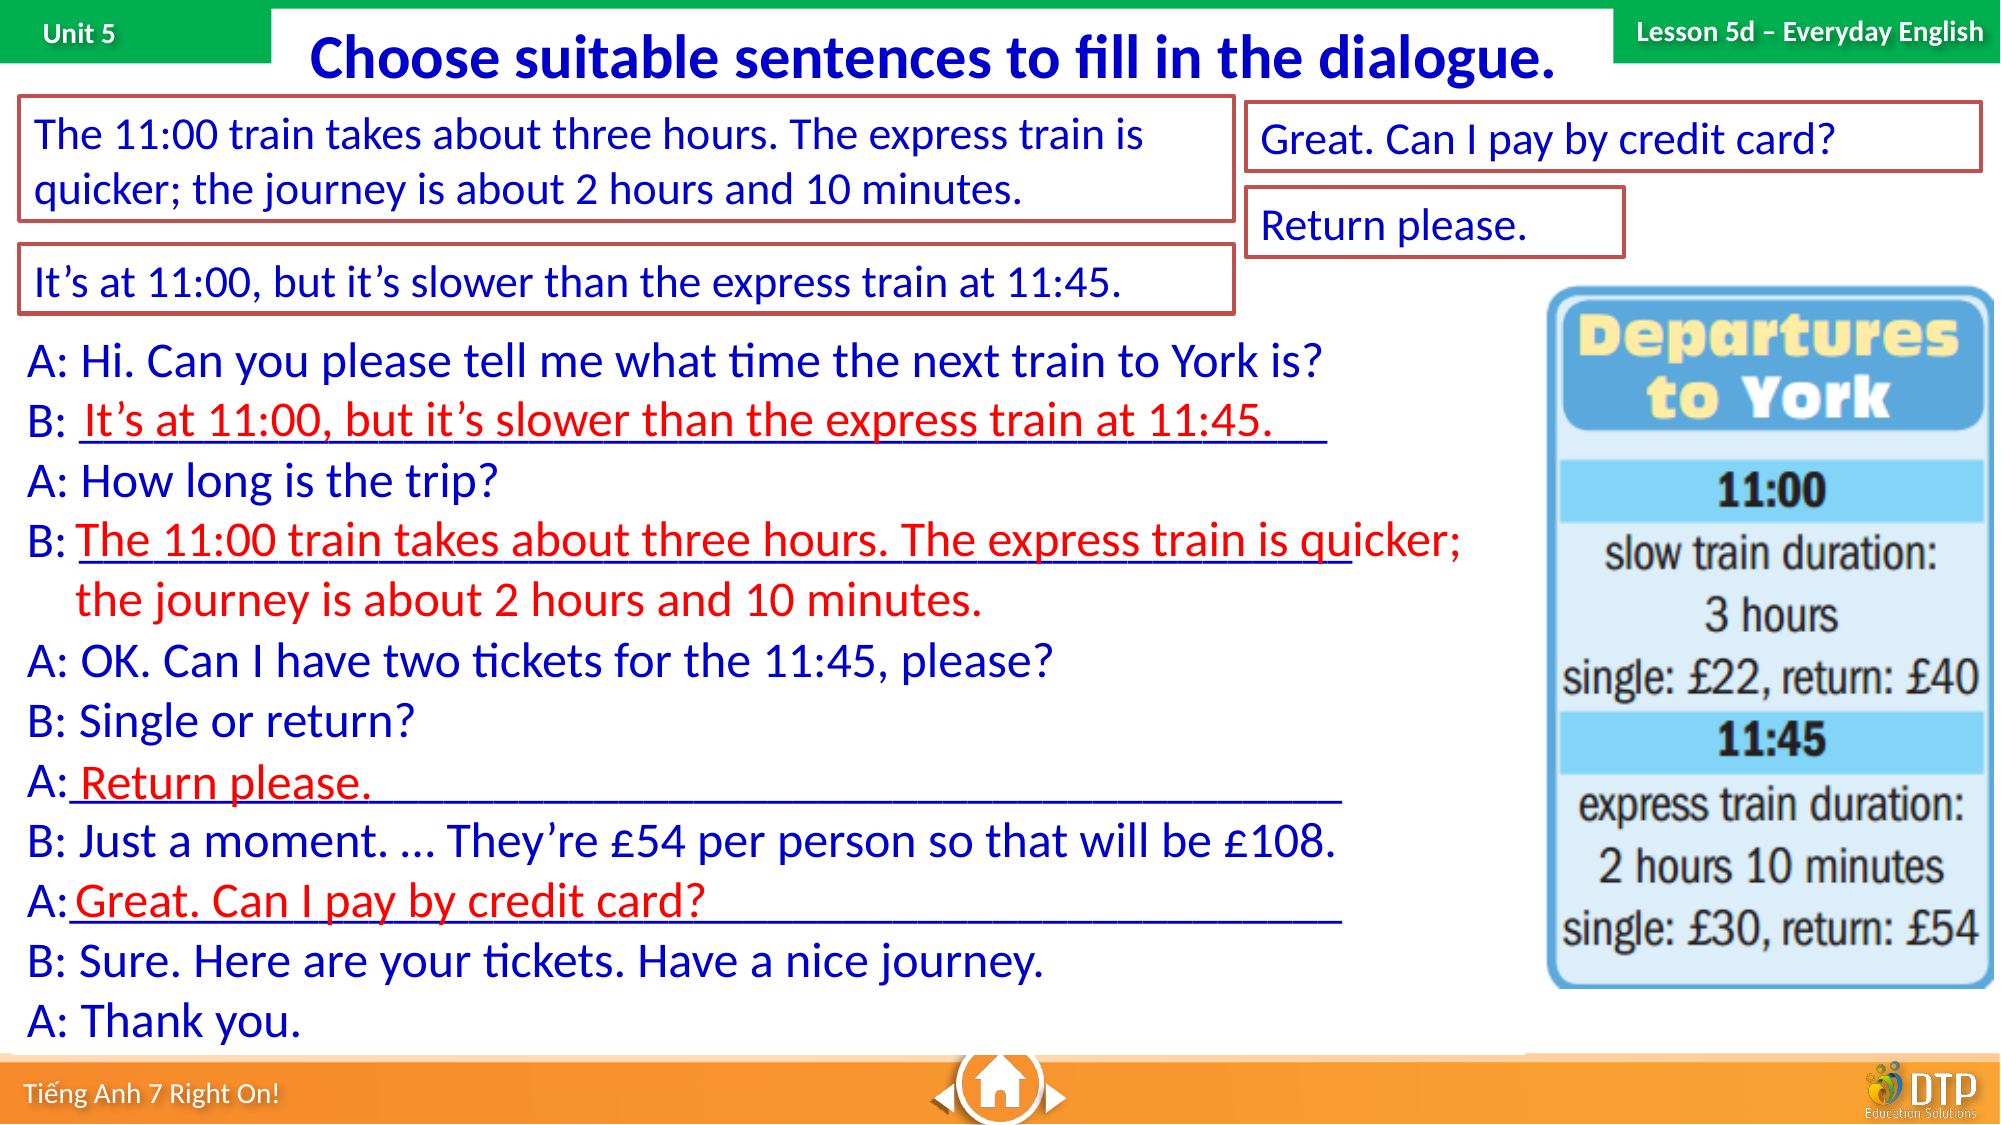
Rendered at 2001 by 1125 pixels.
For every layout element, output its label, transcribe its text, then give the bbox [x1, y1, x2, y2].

text_box The 11:00 train takes about three hours. The express train is quicker; the journey is about 2 hours and 10 minutes. [60, 498, 1495, 634]
text_box Return please. [65, 742, 475, 818]
text_box Great. Can I pay by credit card? [60, 859, 754, 935]
text_box A: Hi. Can you please tell me what time the next train to York is? B: __________________________________________________ A: How long is the trip? B: ___________________________________________________ A: OK. Can I have two tickets for the 11:45, please? B: Single or return? A:___________________________________________________ B: Just a moment. … They’re £54 per person so that will be £108. A:___________________________________________________ B: Sure. Here are your tickets. Have a nice journey. A: Thank you. [12, 320, 1525, 1055]
title Choose suitable sentences to fill in the dialogue. [271, 8, 1614, 91]
text_box It’s at 11:00, but it’s slower than the express train at 11:45. [17, 242, 1236, 316]
text_box Great. Can I pay by credit card? [1244, 100, 1983, 173]
text_box Return please. [1244, 185, 1626, 259]
picture [0, 64, 2000, 1125]
text_box It’s at 11:00, but it’s slower than the express train at 11:45. [69, 378, 1532, 454]
text_box The 11:00 train takes about three hours. The express train is quicker; the journey is about 2 hours and 10 minutes. [17, 94, 1236, 223]
